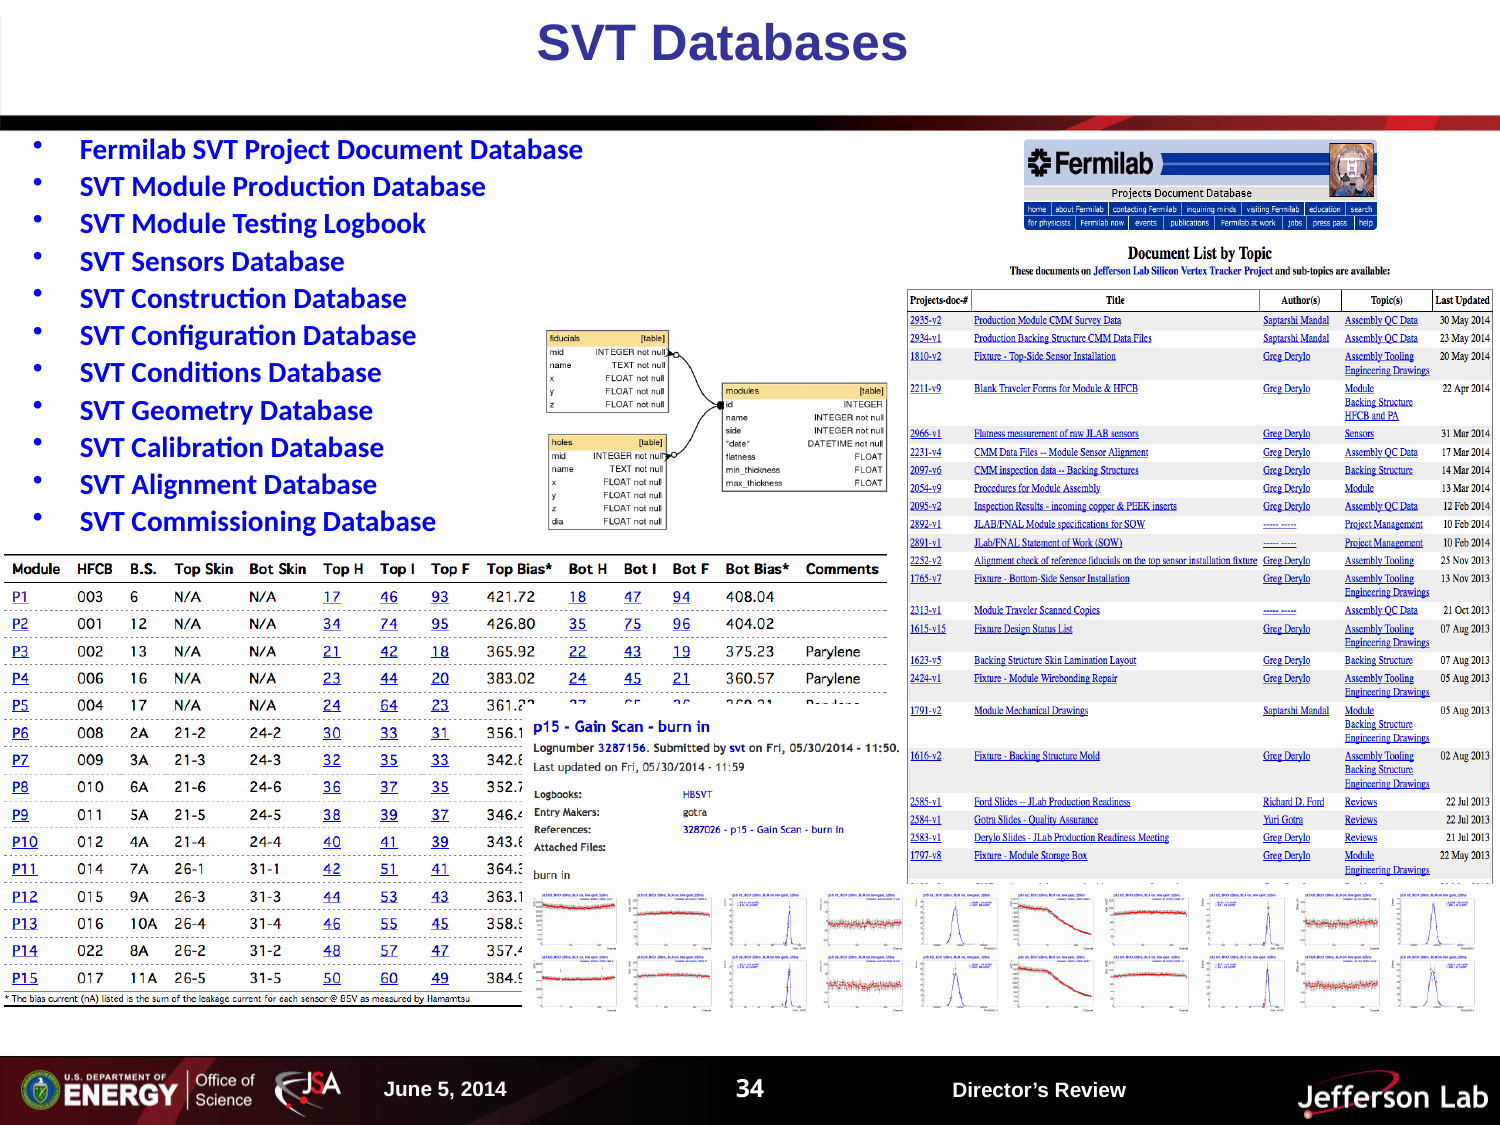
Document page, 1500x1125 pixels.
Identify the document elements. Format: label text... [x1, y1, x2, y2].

picture [0, 0, 1500, 1125]
text_box Fermilab SVT Project Document Database SVT Module Production Database SVT Module Testing Logbook SVT Sensors Database SVT Construction Database SVT Configuration Database SVT Conditions Database SVT Geometry Database SVT Calibration Database SVT Alignment Database SVT Commissioning Database [0, 126, 698, 548]
title SVT Databases [155, 1, 1292, 79]
